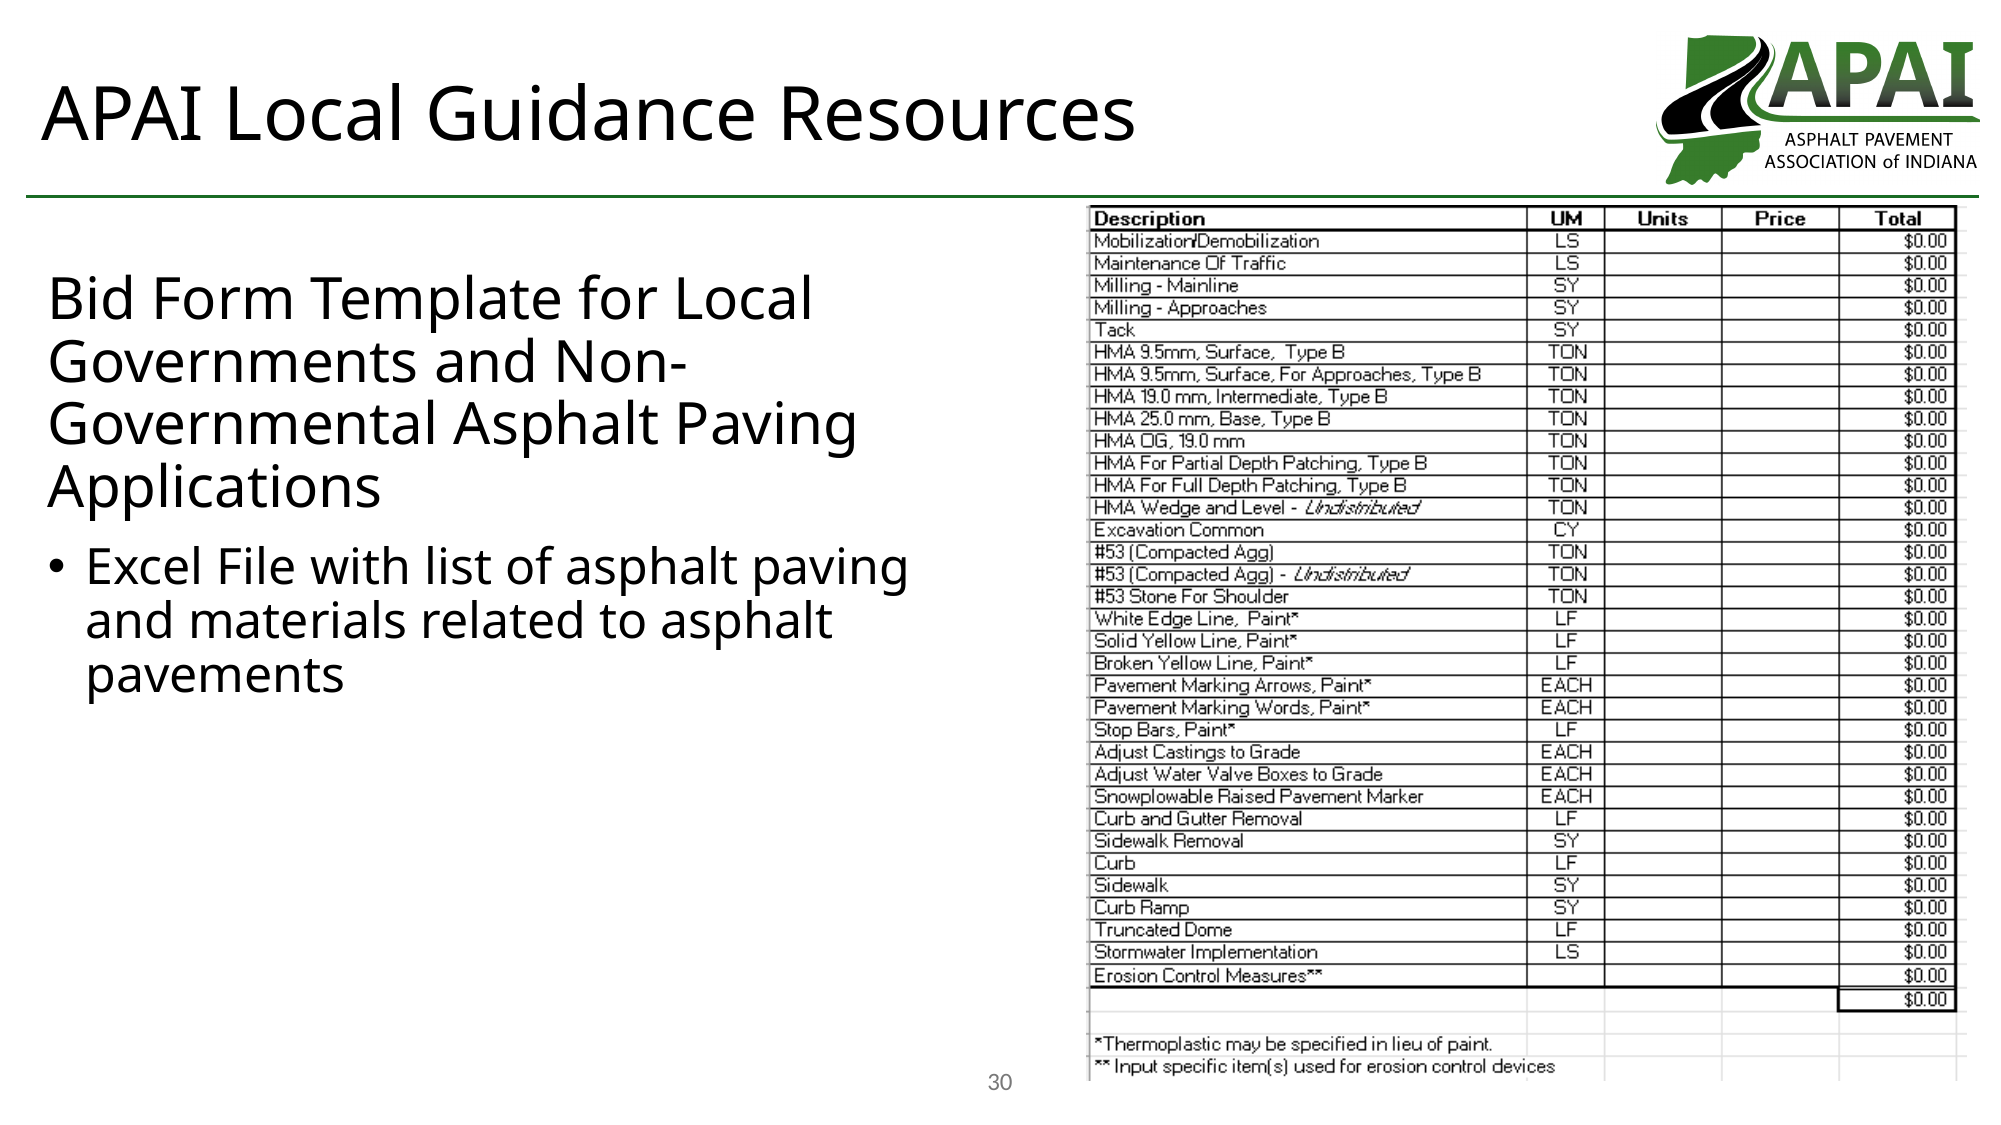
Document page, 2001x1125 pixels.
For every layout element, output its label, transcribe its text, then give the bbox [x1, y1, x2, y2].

title APAI Local Guidance Resources [26, 59, 1980, 174]
picture [1656, 174, 1980, 185]
picture [1085, 205, 1968, 1081]
list Bid Form Template for Local Governments and Non-Governmental Asphalt Paving Applications Excel File with list of asphalt paving and materials related to asphalt pavements [33, 261, 1000, 743]
picture [1656, 31, 1980, 59]
slide_number 30 [774, 1050, 1225, 1111]
